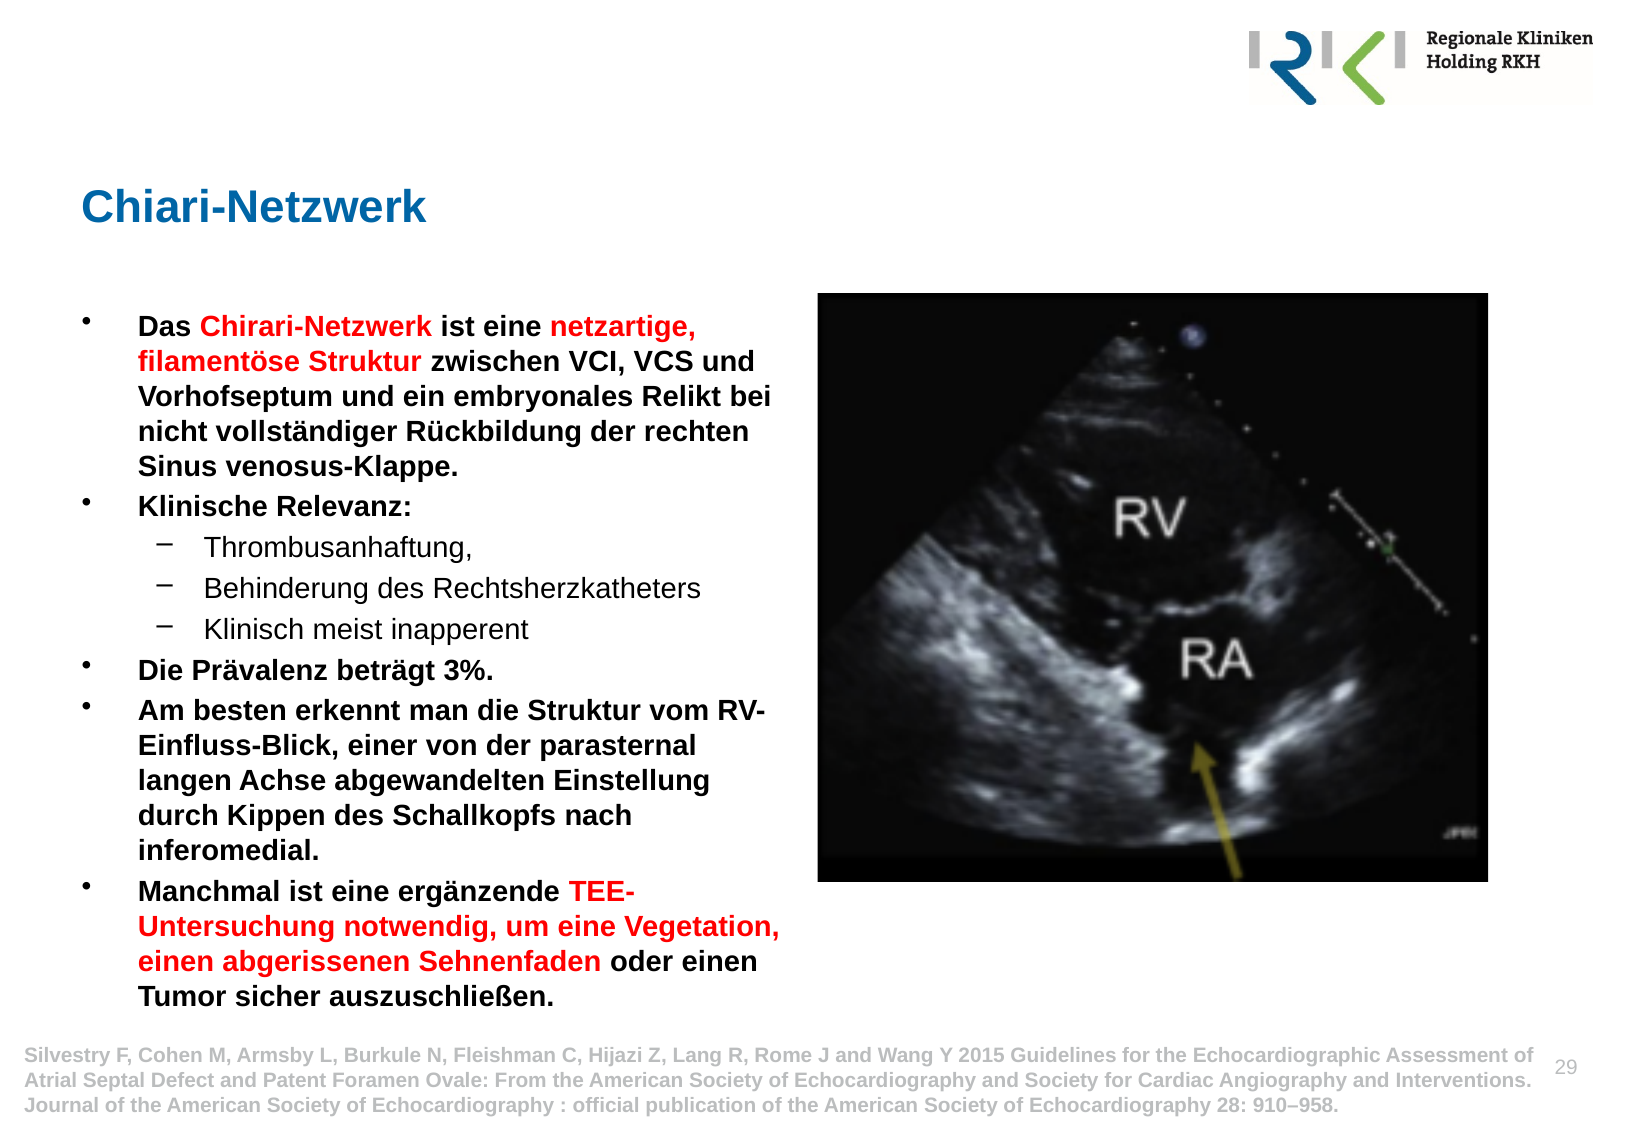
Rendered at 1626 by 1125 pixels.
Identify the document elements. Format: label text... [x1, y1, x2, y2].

text_box Silvestry F, Cohen M, Armsby L, Burkule N, Fleishman C, Hijazi Z, Lang R, Rome J and Wang Y 2015 Guidelines for the Echocardiographic Assessment of Atrial Septal Defect and Patent Foramen Ovale: From the American Society of Echocardiography and Society for Cardiac Angiography and Interventions. Journal of the American Society of Echocardiography : official publication of the American Society of Echocardiography 28: 910–958. [9, 1034, 1555, 1124]
title Chiari-Netzwerk [66, 118, 1530, 291]
picture [1249, 31, 1593, 105]
list Das Chirari-Netzwerk ist eine netzartige, filamentöse Struktur zwischen VCI, VCS und Vorhofseptum und ein embryonales Relikt bei nicht vollständiger Rückbildung der rechten Sinus venosus-Klappe. Klinische Relevanz: Thrombusanhaftung, Behinderung des Rechtsherzkatheters Klinisch meist inapperent Die Prävalenz beträgt 3%. Am besten erkennt man die Struktur vom RV-Einfluss-Blick, einer von der parasternal langen Achse abgewandelten Einstellung durch Kippen des Schallkopfs nach inferomedial. Manchmal ist eine ergänzende TEE-Untersuchung notwendig, um eine Vegetation, einen abgerissenen Sehnenfaden oder einen Tumor sicher auszuschließen. [66, 299, 803, 1034]
picture [817, 293, 1489, 882]
